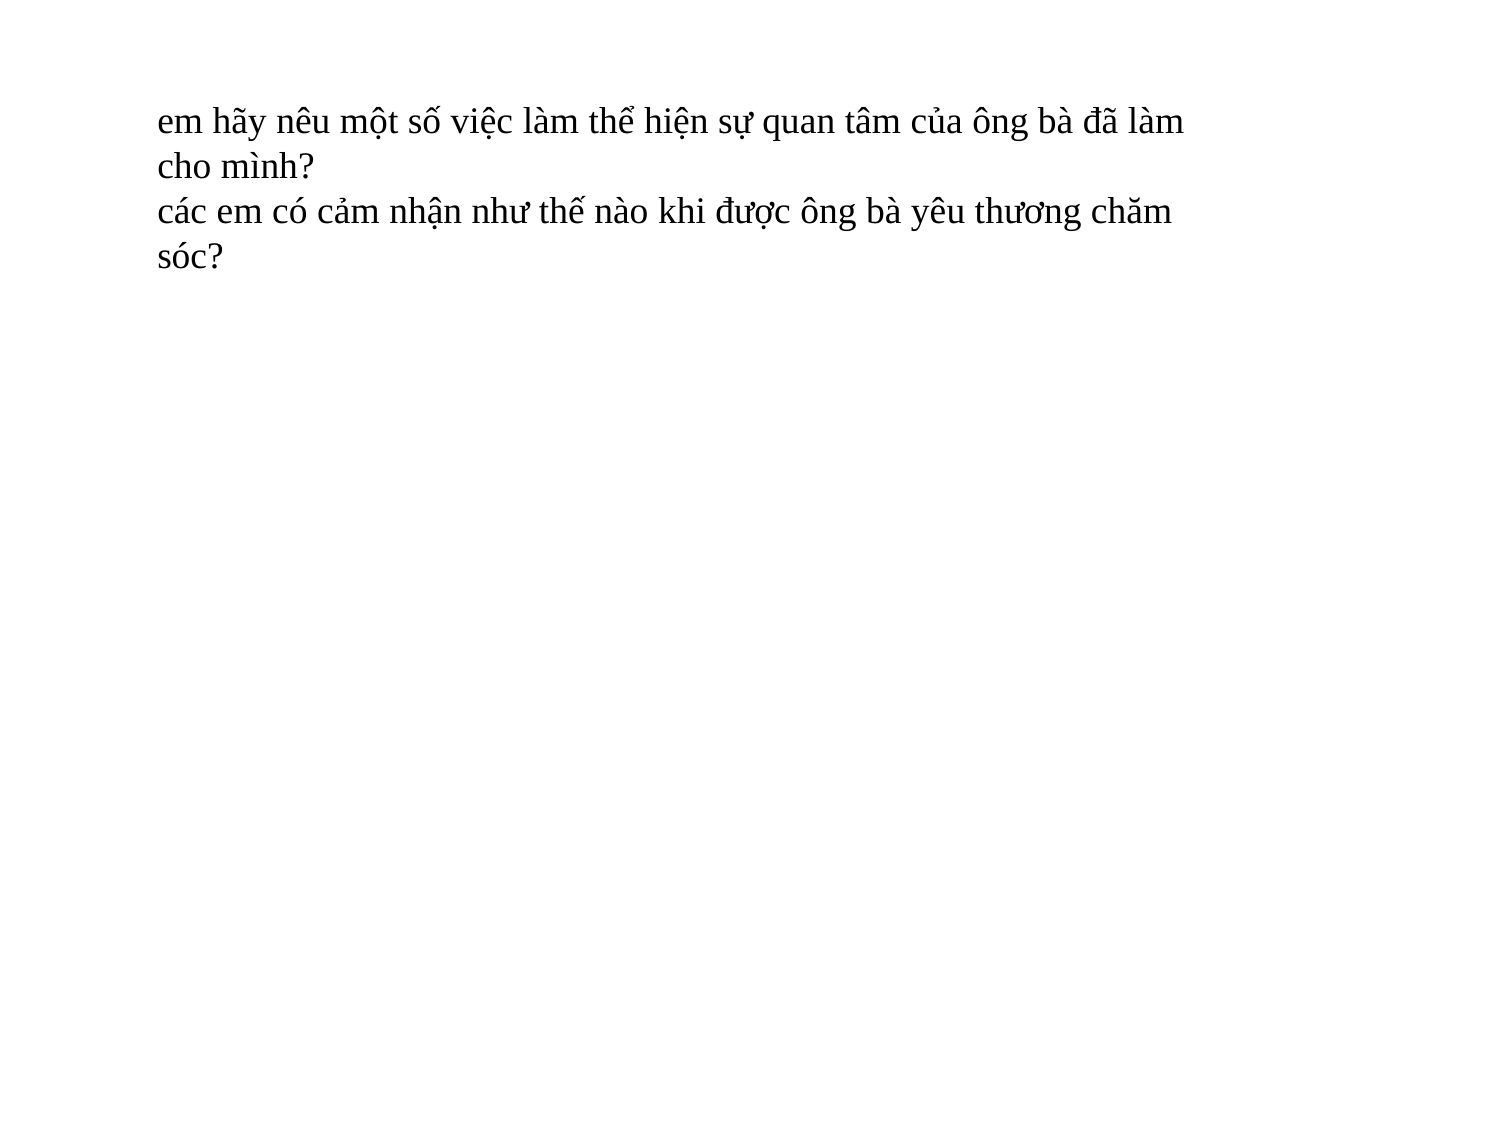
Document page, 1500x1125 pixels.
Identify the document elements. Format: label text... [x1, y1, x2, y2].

text_box em hãy nêu một số việc làm thể hiện sự quan tâm của ông bà đã làm cho mình? các em có cảm nhận như thế nào khi được ông bà yêu thương chăm sóc? [142, 88, 1263, 284]
